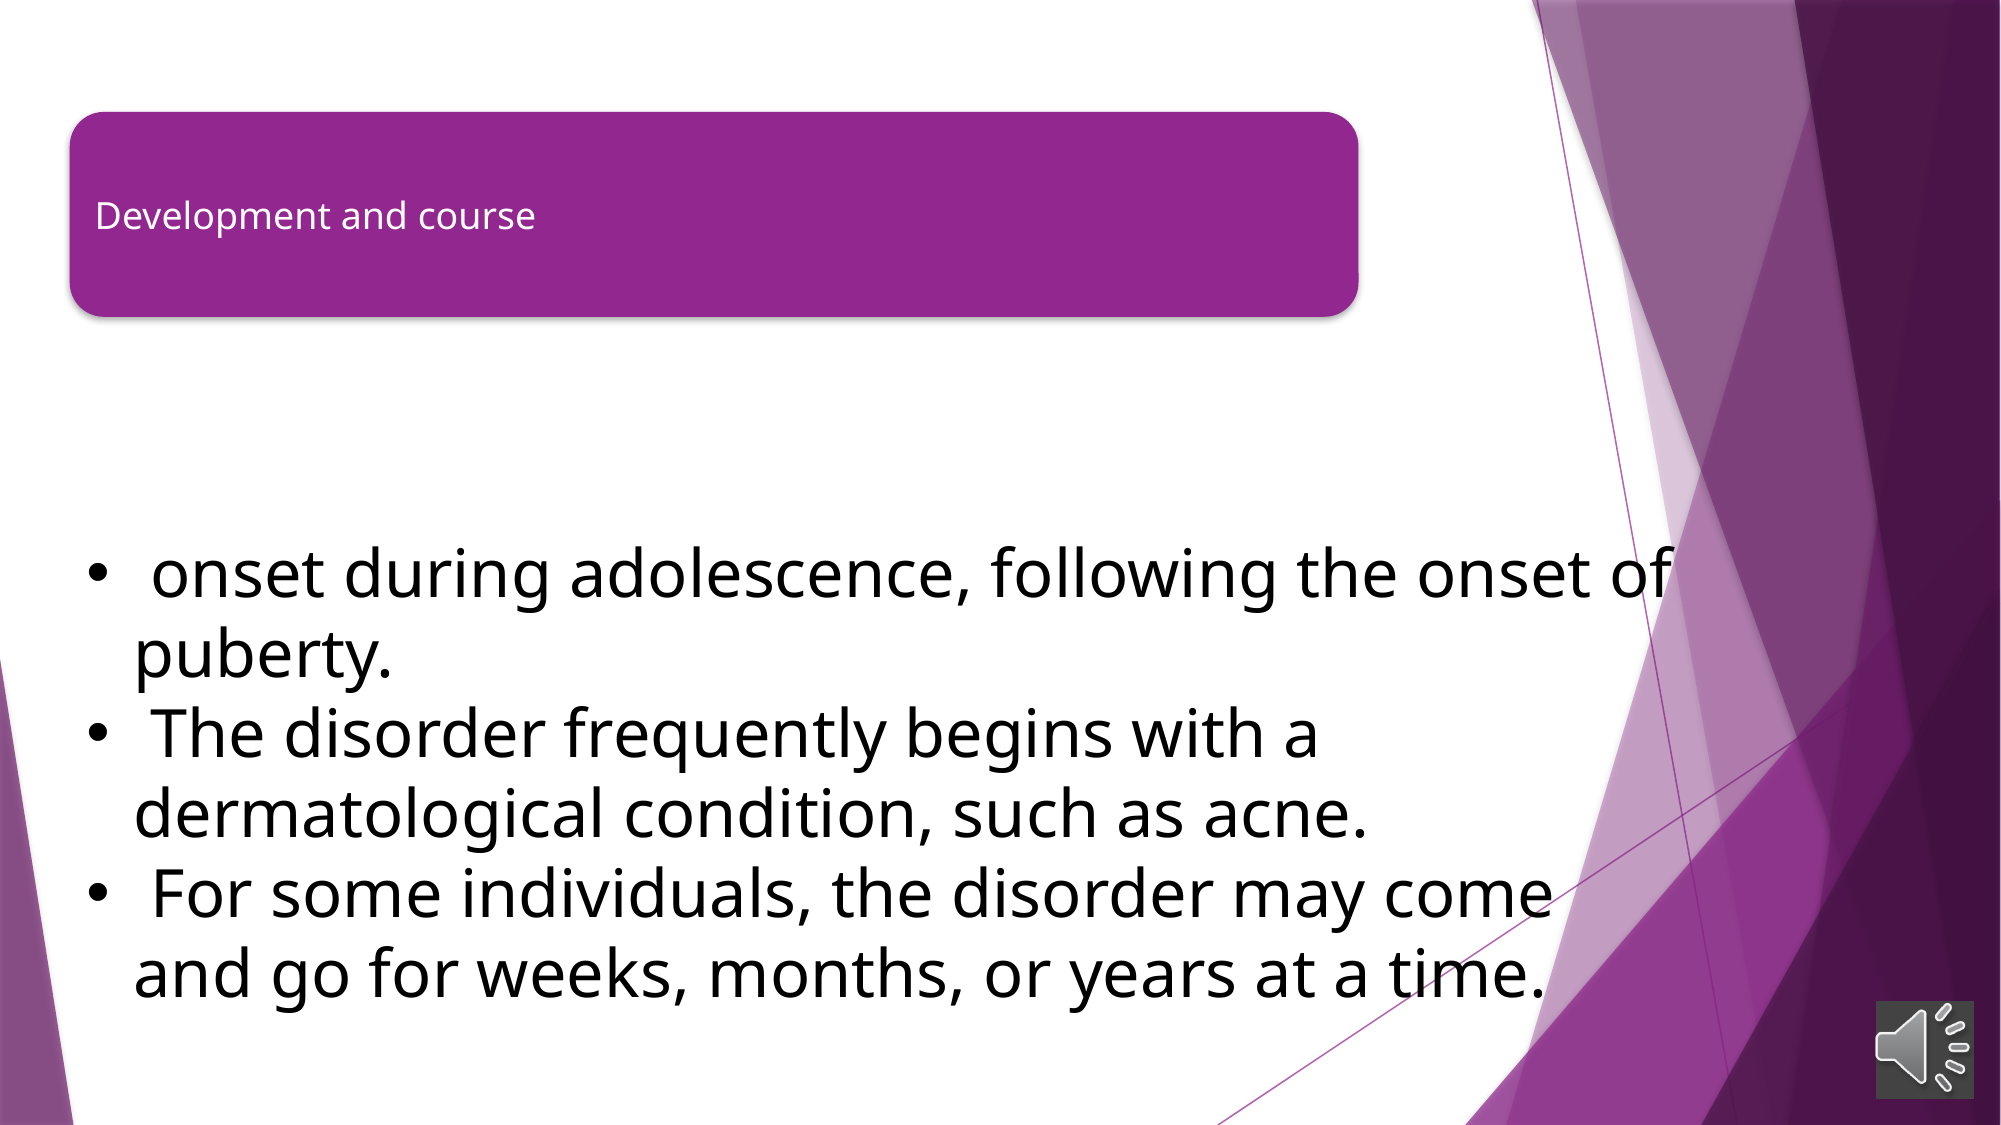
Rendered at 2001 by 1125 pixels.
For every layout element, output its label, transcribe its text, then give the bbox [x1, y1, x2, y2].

text_box onset during adolescence, following the onset of puberty. The disorder frequently begins with a dermatological condition, such as acne. For some individuals, the disorder may come and go for weeks, months, or years at a time. [71, 523, 1707, 1019]
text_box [1874, 999, 1976, 1101]
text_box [69, 111, 1359, 318]
